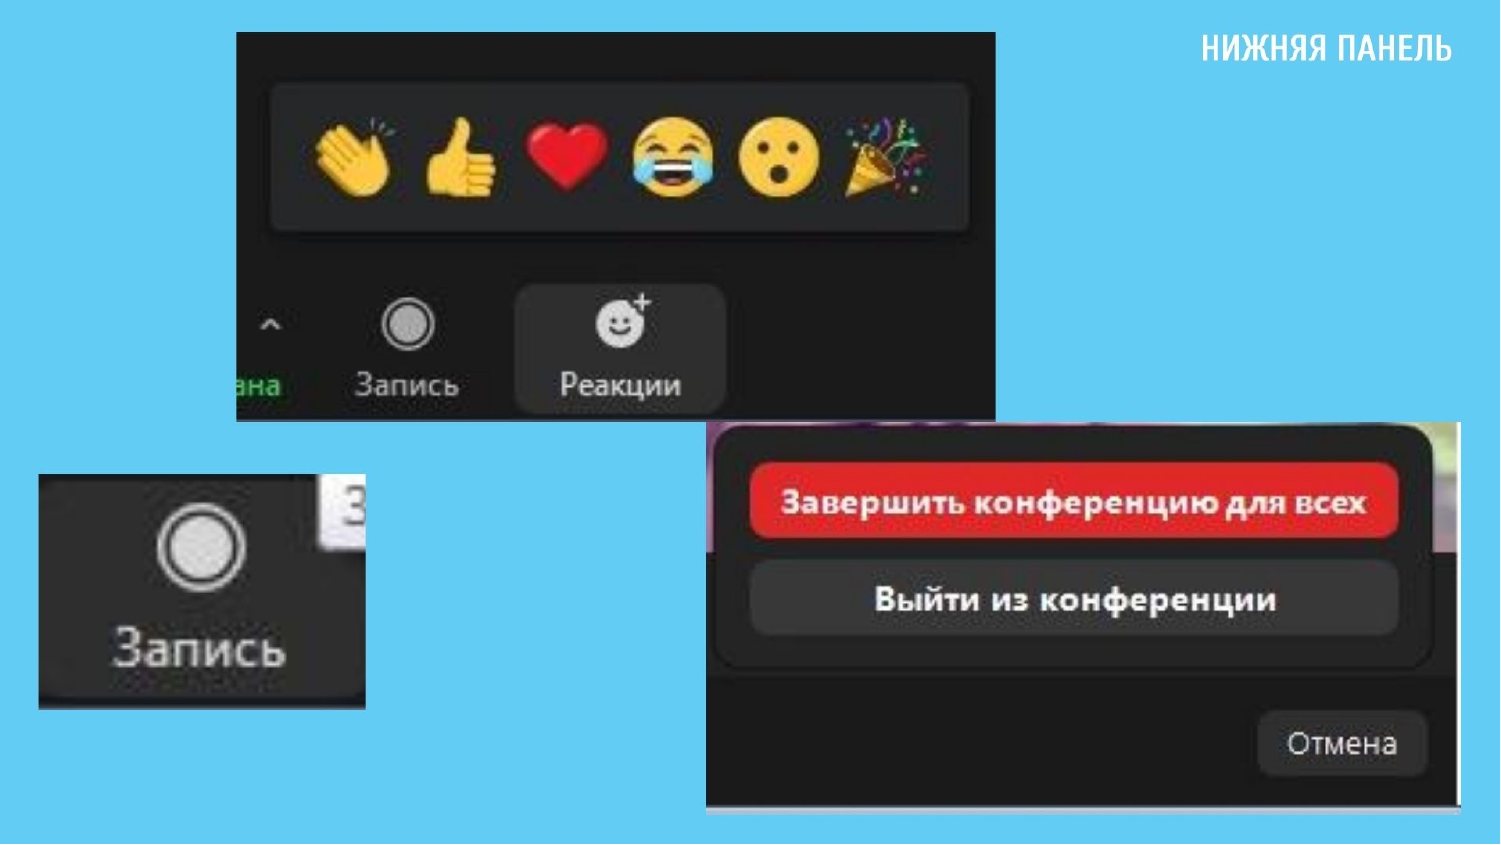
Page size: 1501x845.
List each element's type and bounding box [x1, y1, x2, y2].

list [0, 0, 1501, 844]
